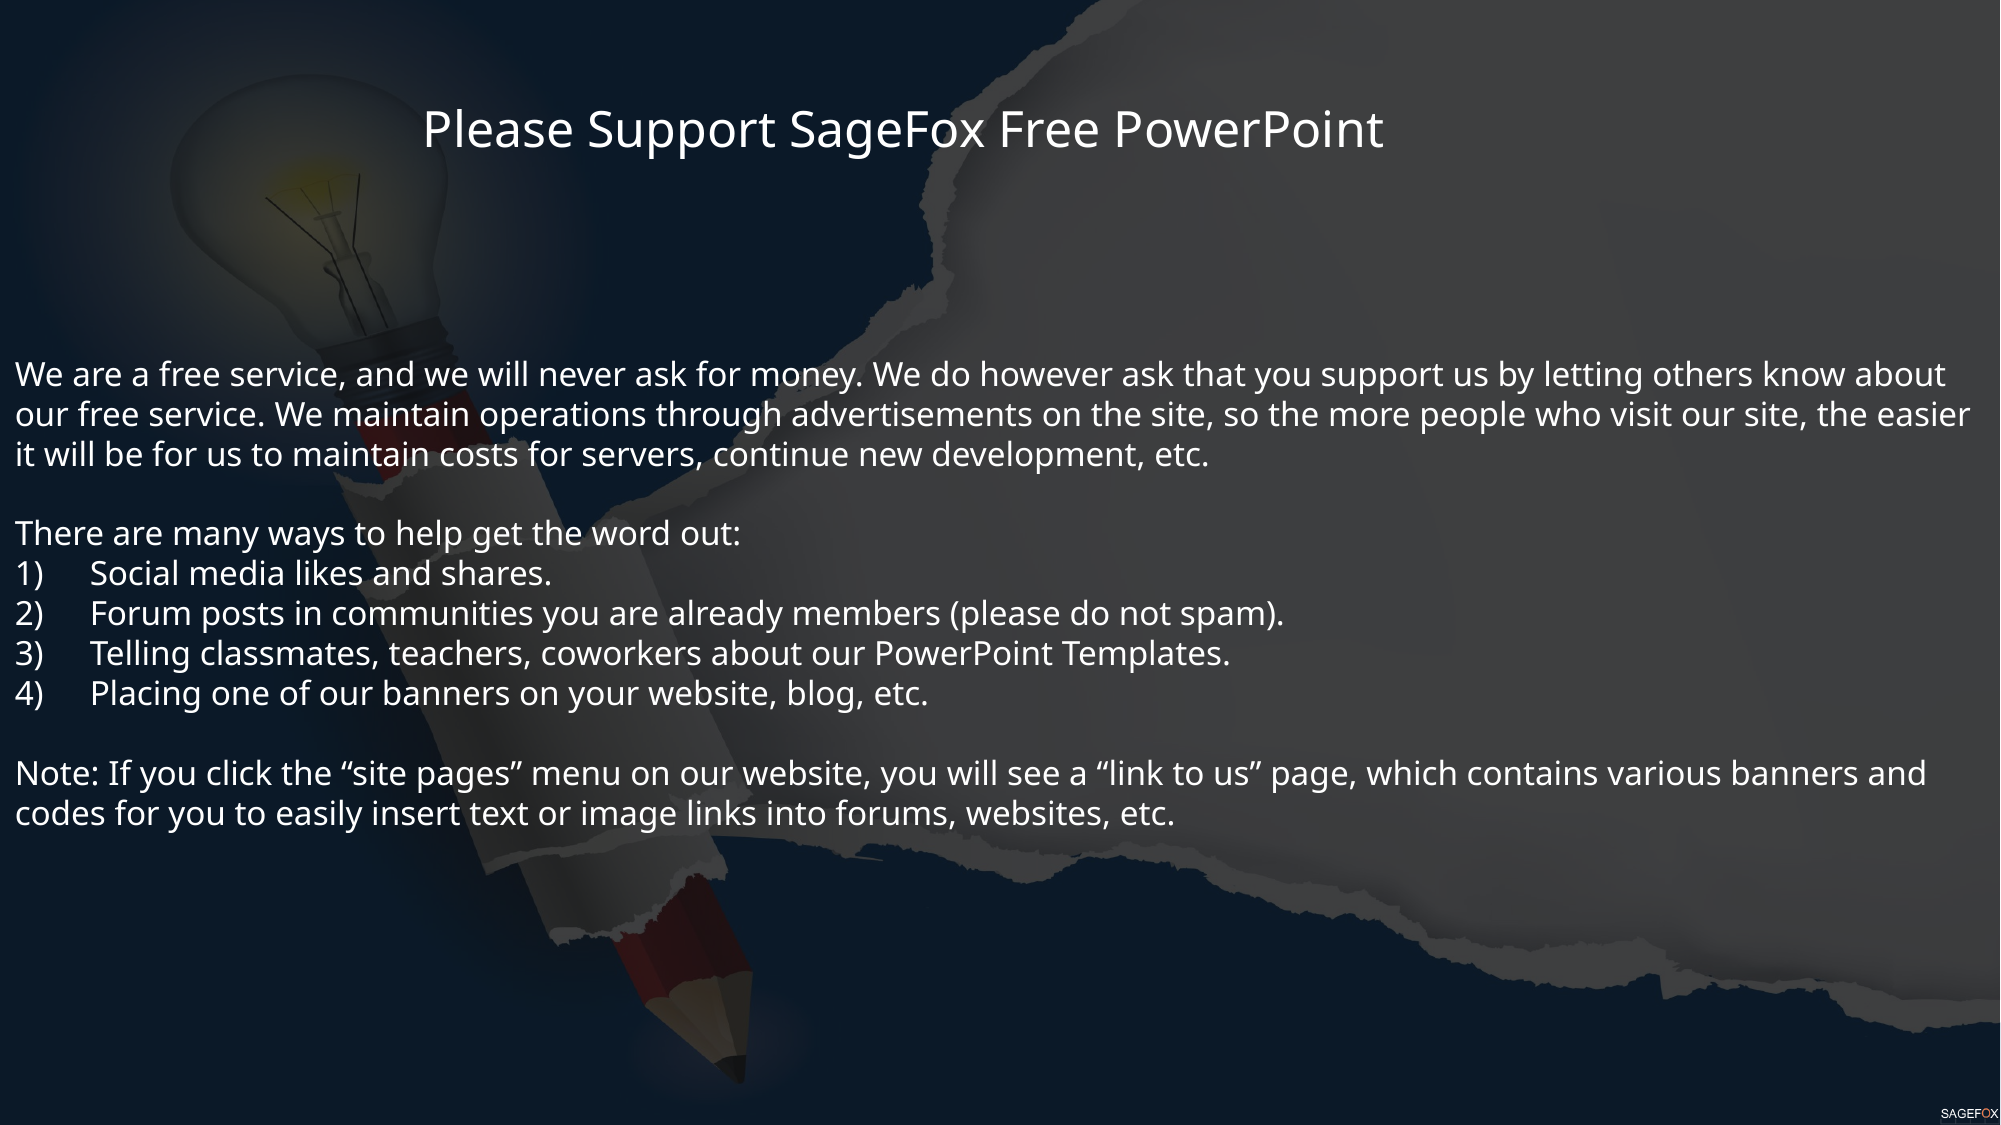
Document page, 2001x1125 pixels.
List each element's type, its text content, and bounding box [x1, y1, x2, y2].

title Please Support SageFox Free PowerPoint [363, 72, 1444, 190]
text_box We are a free service, and we will never ask for money. We do however ask that you support us by letting others know about our free service. We maintain operations through advertisements on the site, so the more people who visit our site, the easier it will be for us to maintain costs for servers, continue new development, etc. There are many ways to help get the word out: Social media likes and shares. Forum posts in communities you are already members (please do not spam). Telling classmates, teachers, coworkers about our PowerPoint Templates. Placing one of our banners on your website, blog, etc. Note: If you click the “site pages” menu on our website, you will see a “link to us” page, which contains various banners and codes for you to easily insert text or image links into forums, websites, etc. [0, 0, 2000, 1125]
